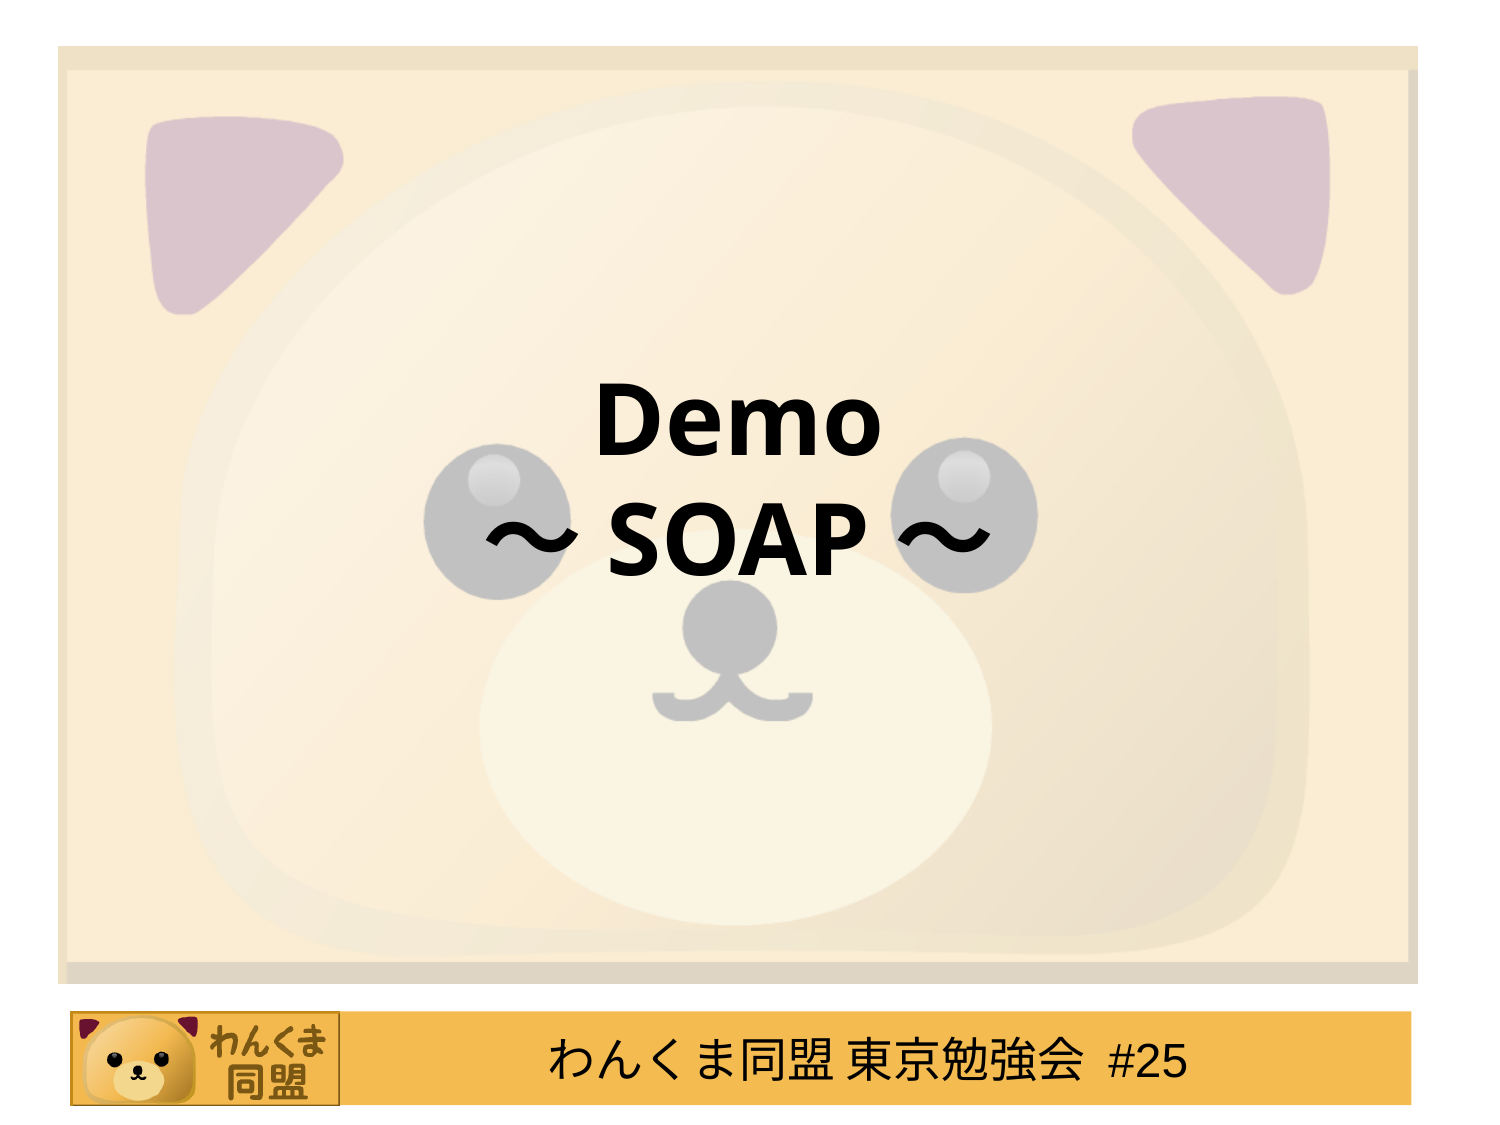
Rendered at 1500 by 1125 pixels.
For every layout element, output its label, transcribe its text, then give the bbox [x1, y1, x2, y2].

title Demo ～SOAP～ [58, 363, 1418, 587]
picture [70, 1011, 340, 1106]
picture [58, 587, 1418, 984]
picture [58, 46, 1418, 363]
